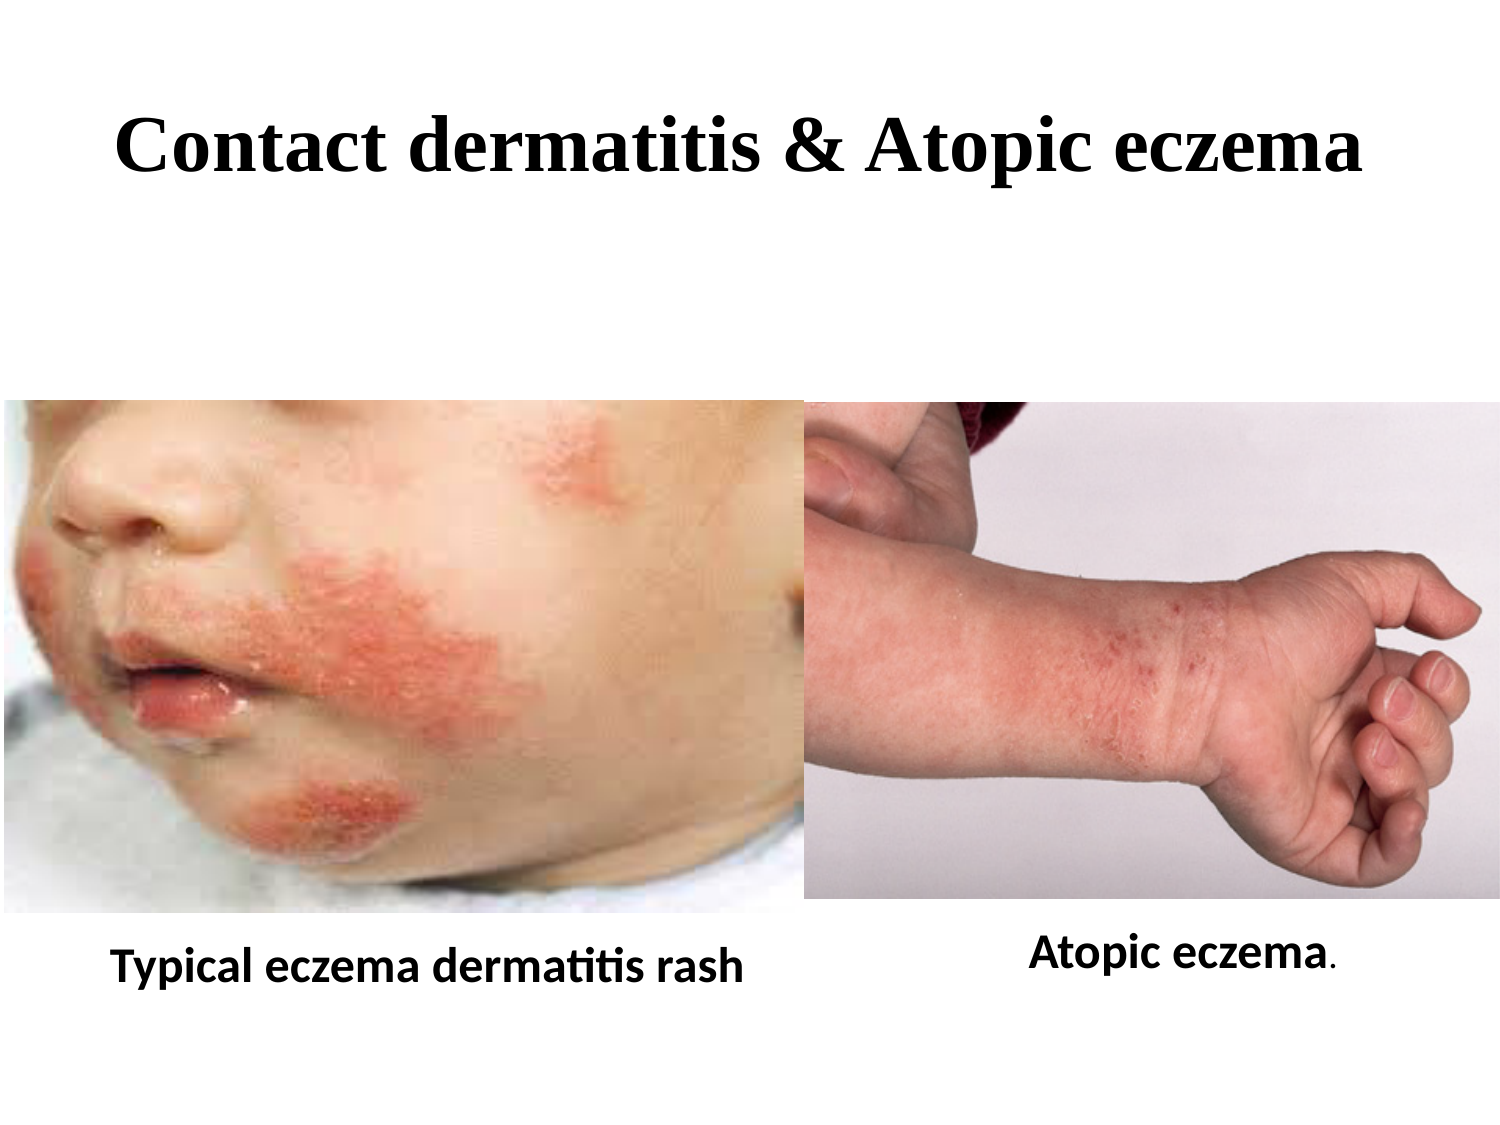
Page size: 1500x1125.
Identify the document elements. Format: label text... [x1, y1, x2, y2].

text_box Typical eczema dermatitis rash [95, 924, 760, 1000]
title Contact dermatitis & Atopic eczema [75, 45, 1425, 233]
text_box Atopic eczema. [1013, 911, 1353, 987]
picture [4, 400, 1500, 913]
